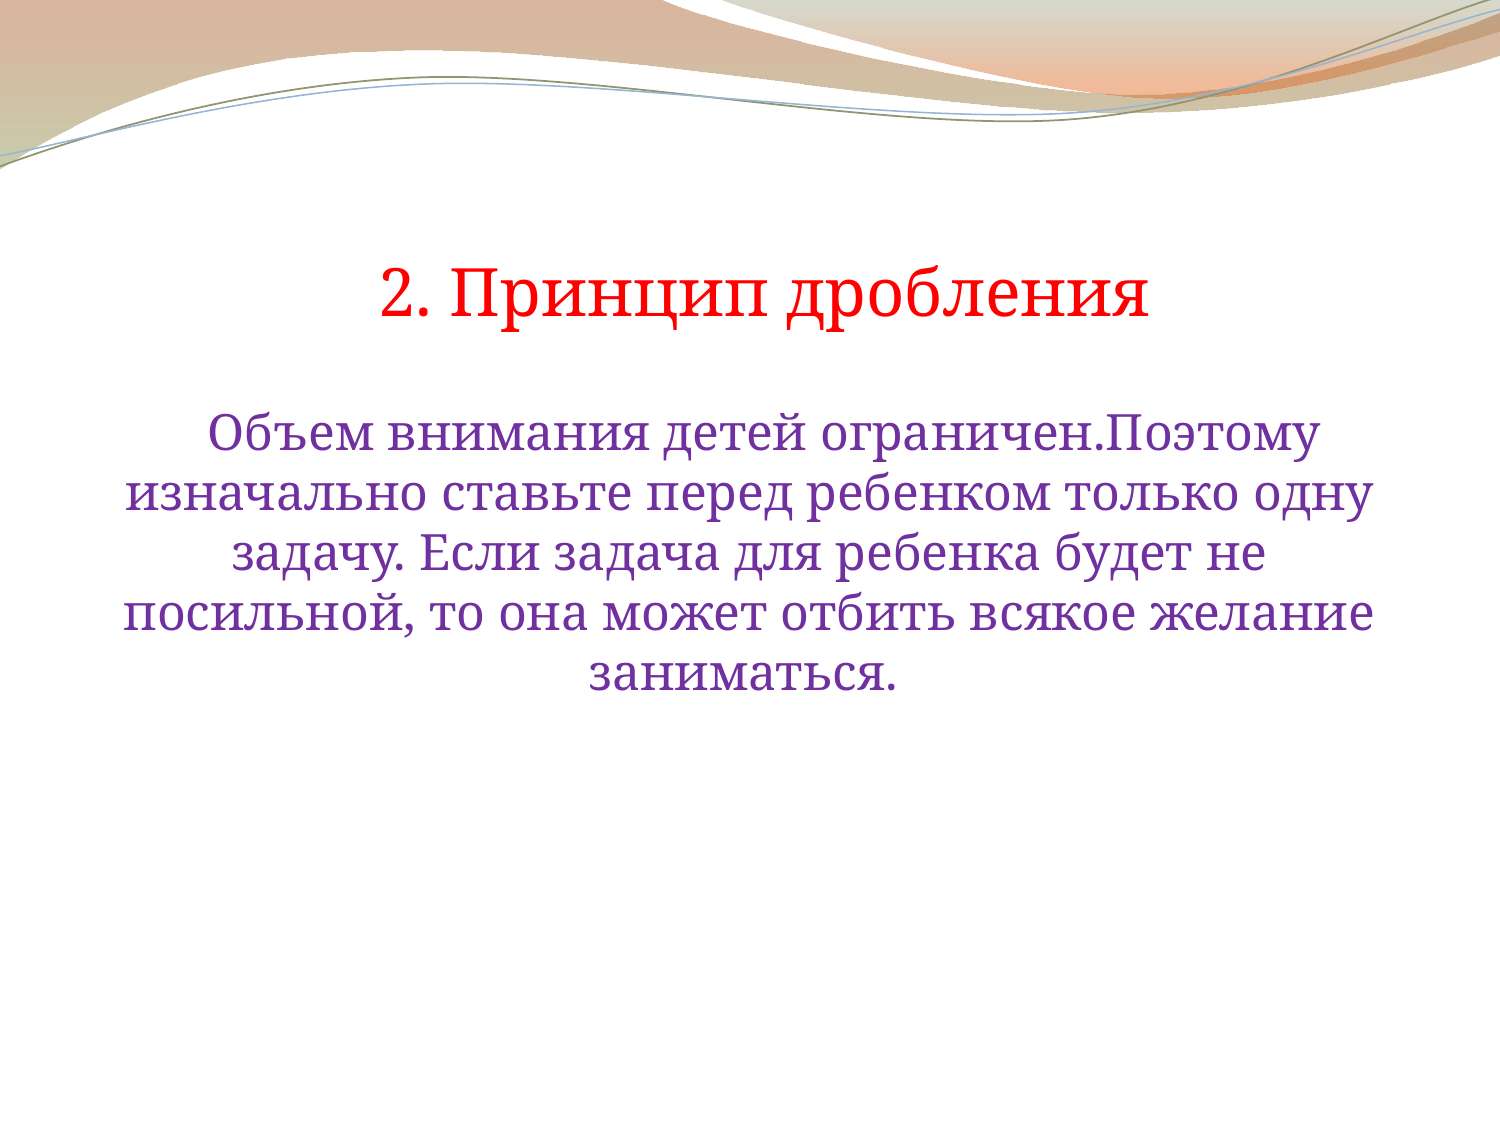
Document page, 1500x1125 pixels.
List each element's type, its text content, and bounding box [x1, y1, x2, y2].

text_box 2. Принцип дробления Объем внимания детей ограничен.Поэтому изначально ставьте перед ребенком только одну задачу. Если задача для ребенка будет не посильной, то она может отбить всякое желание заниматься. [99, 242, 1400, 708]
